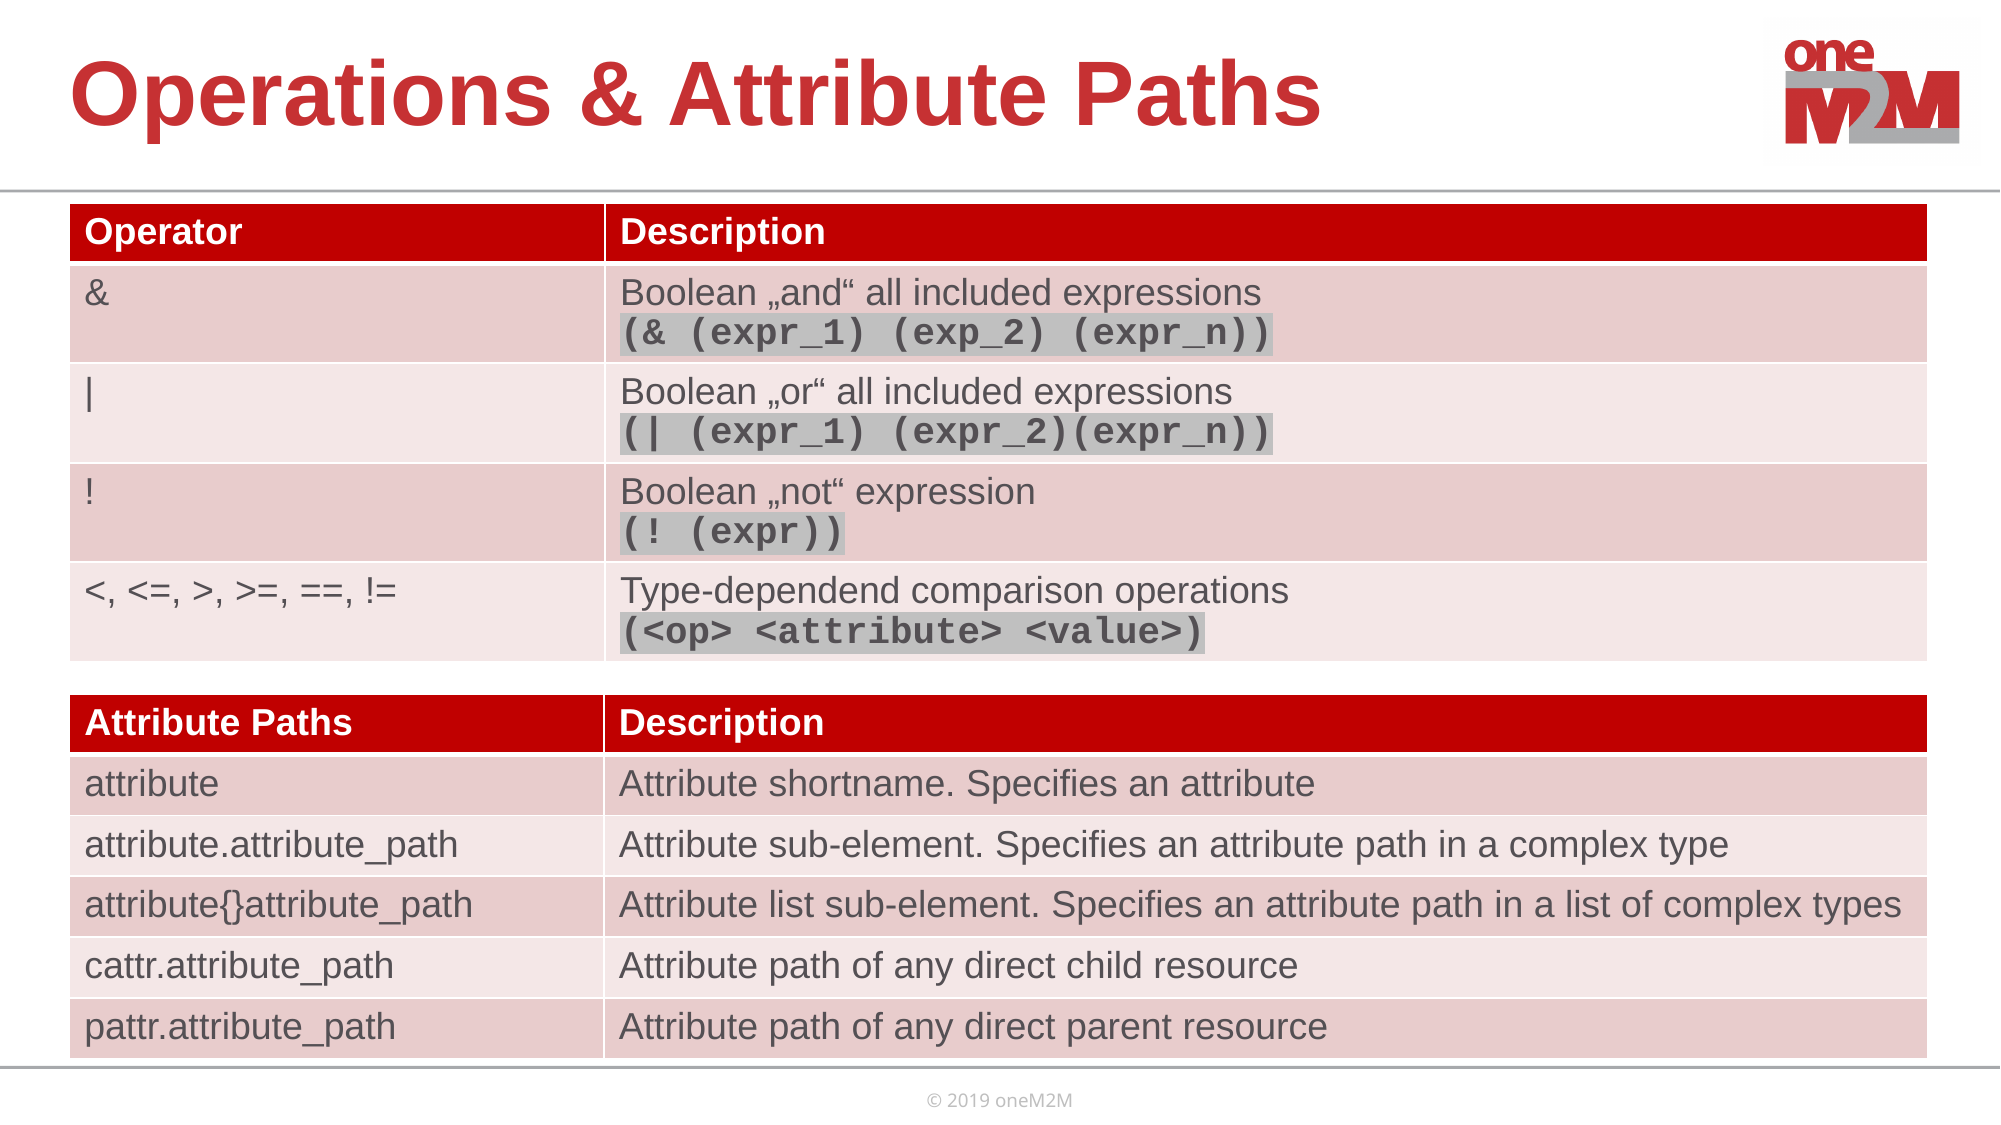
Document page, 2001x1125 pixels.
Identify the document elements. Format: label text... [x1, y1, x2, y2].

table_header Description [605, 695, 1927, 752]
table_cell attribute.attribute_path [70, 816, 603, 875]
table_cell cattr.attribute_path [70, 938, 603, 997]
table_cell Attribute path of any direct child resource [605, 938, 1927, 997]
table_cell ! [70, 464, 604, 561]
table_cell Attribute shortname. Specifies an attribute [605, 757, 1927, 815]
table_cell Boolean „not“ expression (! (expr)) [606, 464, 1927, 561]
table_cell Boolean „and“ all included expressions (& (expr_1) (exp_2) (expr_n)) [606, 266, 1927, 362]
picture [1763, 17, 1981, 166]
table_cell pattr.attribute_path [70, 999, 603, 1058]
table_header Operator [70, 204, 604, 261]
table_cell Attribute sub-element. Specifies an attribute path in a complex type [605, 816, 1927, 875]
table_cell Attribute list sub-element. Specifies an attribute path in a list of complex types [605, 877, 1927, 936]
table_cell attribute{}attribute_path [70, 877, 603, 936]
title Operations & Attribute Paths [54, 0, 1429, 193]
table_cell Type-dependend comparison operations (<op> <attribute> <value>) [606, 563, 1927, 661]
table_cell <, <=, >, >=, ==, != [70, 563, 604, 661]
table_cell | [70, 364, 604, 462]
table_cell Attribute path of any direct parent resource [605, 999, 1927, 1058]
table_cell attribute [70, 757, 603, 815]
table_cell & [70, 266, 604, 362]
table_cell Boolean „or“ all included expressions (| (expr_1) (expr_2)(expr_n)) [606, 364, 1927, 462]
table_header Attribute Paths [70, 695, 603, 752]
table_header Description [606, 204, 1927, 261]
